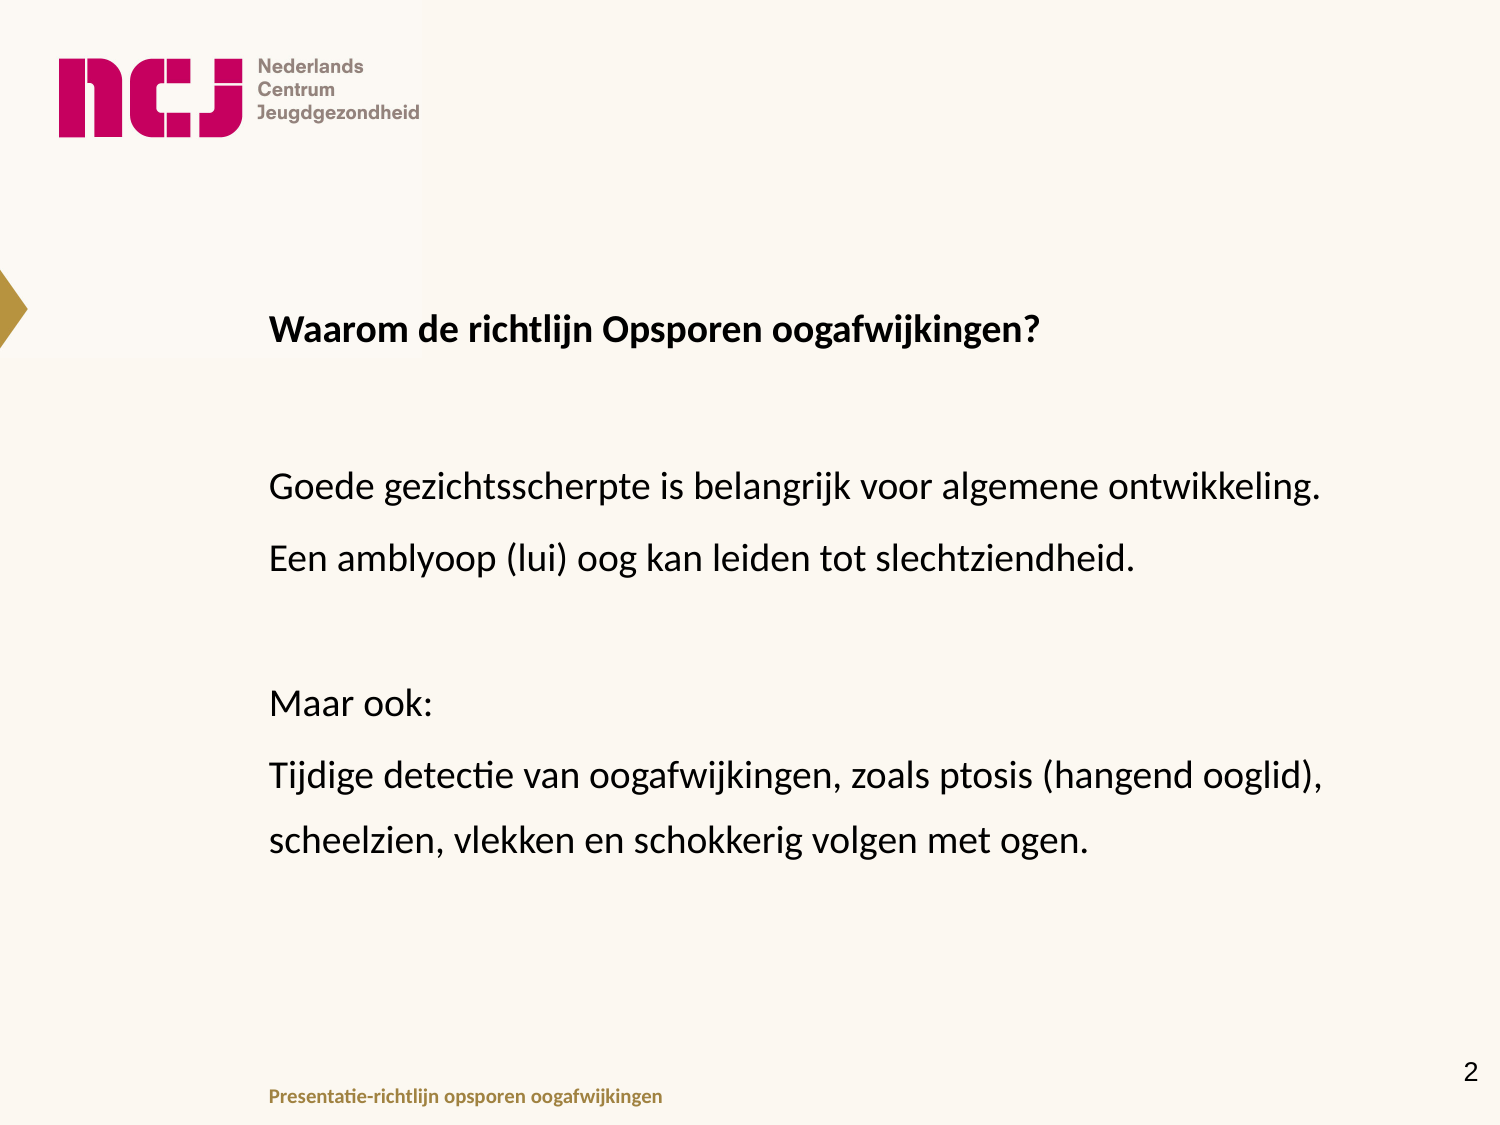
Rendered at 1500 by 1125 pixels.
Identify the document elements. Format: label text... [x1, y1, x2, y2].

slide_number ‹#› [1403, 1038, 1494, 1125]
text_box Presentatie-richtlijn opsporen oogafwijkingen [253, 1074, 1100, 1113]
list Goede gezichtsscherpte is belangrijk voor algemene ontwikkeling. Een amblyoop (lui) oog kan leiden tot slechtziendheid. Maar ook: Tijdige detectie van oogafwijkingen, zoals ptosis (hangend ooglid), scheelzien, vlekken en schokkerig volgen met ogen. [253, 362, 1425, 1013]
title Waarom de richtlijn Opsporen oogafwijkingen? [253, 295, 1425, 362]
picture [0, 0, 422, 358]
